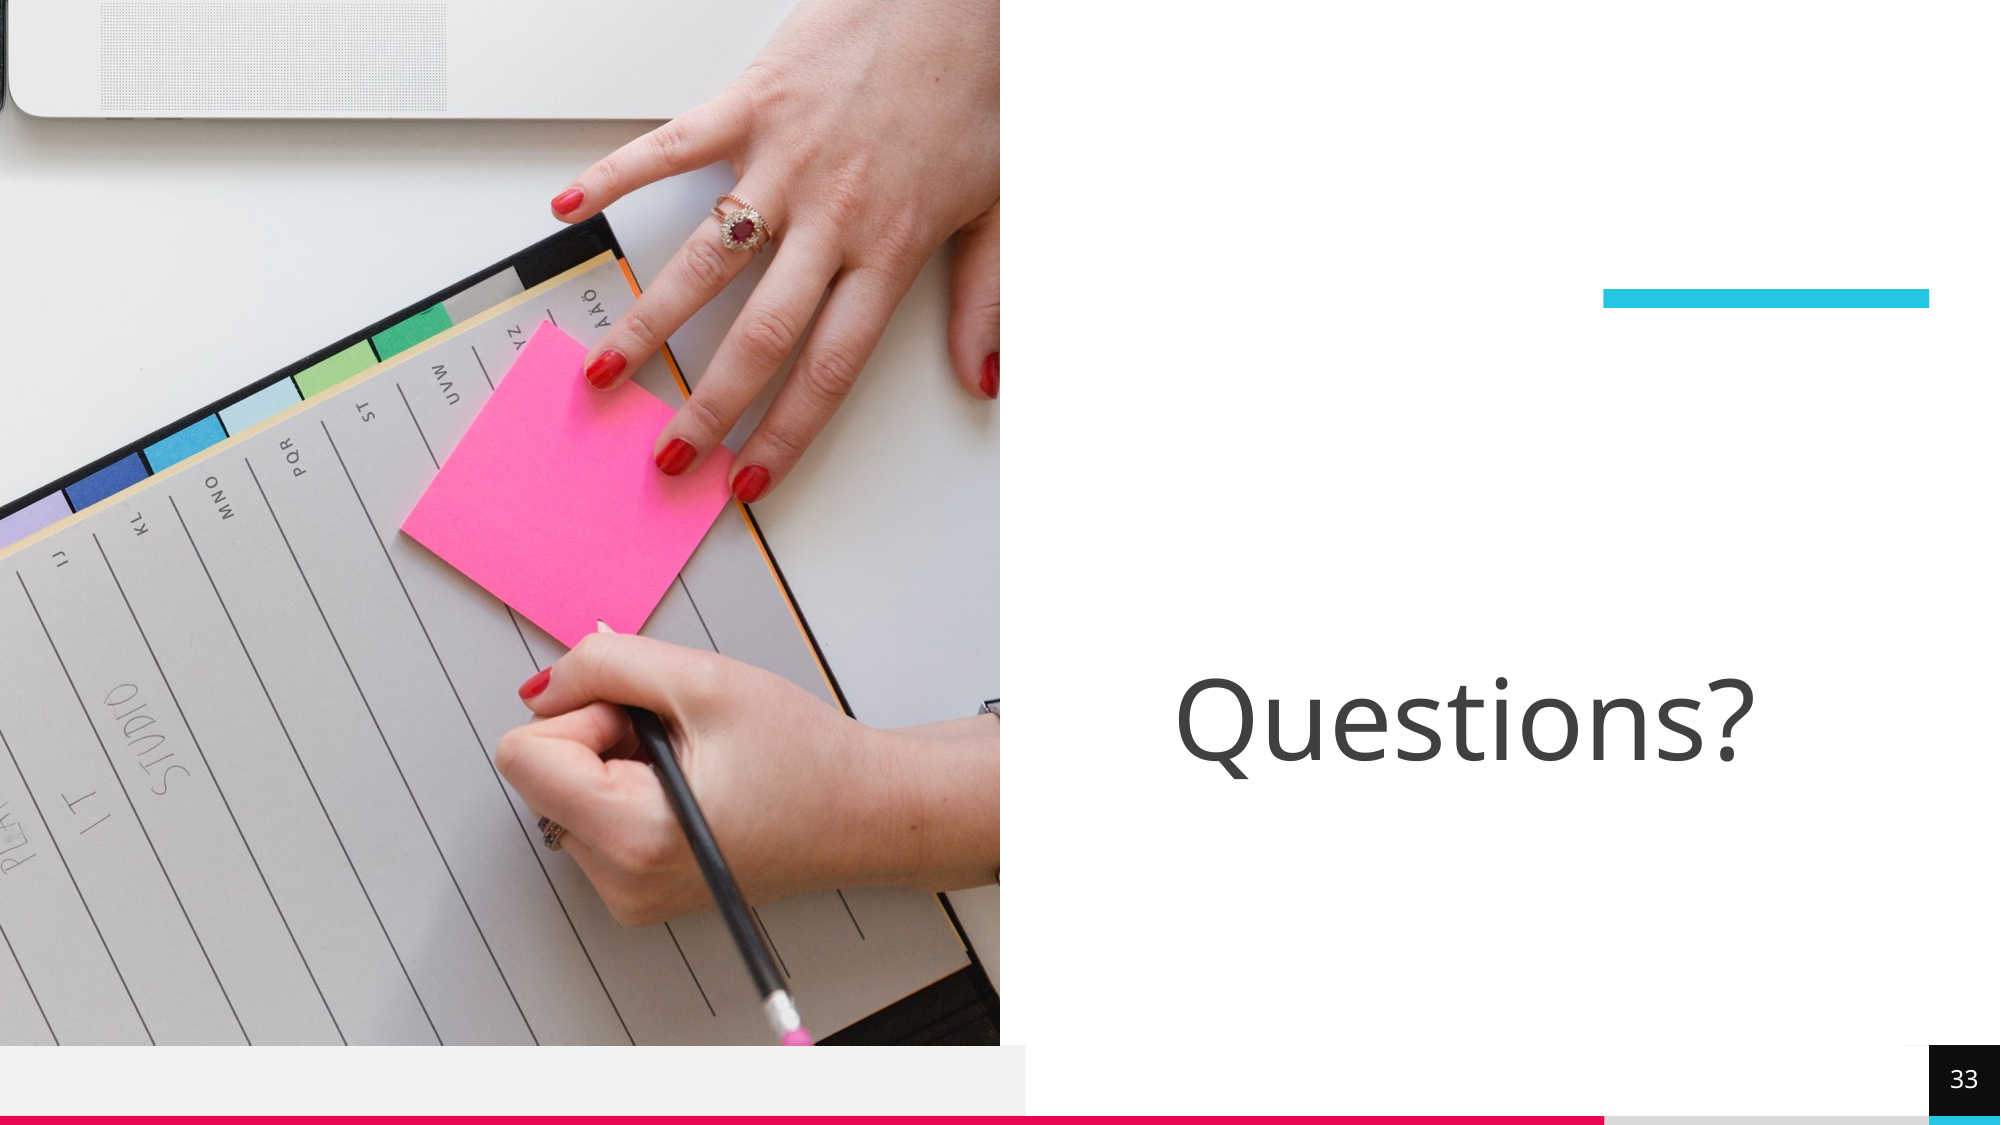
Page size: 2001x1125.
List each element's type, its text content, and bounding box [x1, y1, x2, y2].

picture [0, 0, 1000, 1046]
slide_number 33 [1929, 1045, 2000, 1116]
list Questions? [1025, 364, 1904, 1116]
text_box [1603, 288, 1930, 309]
